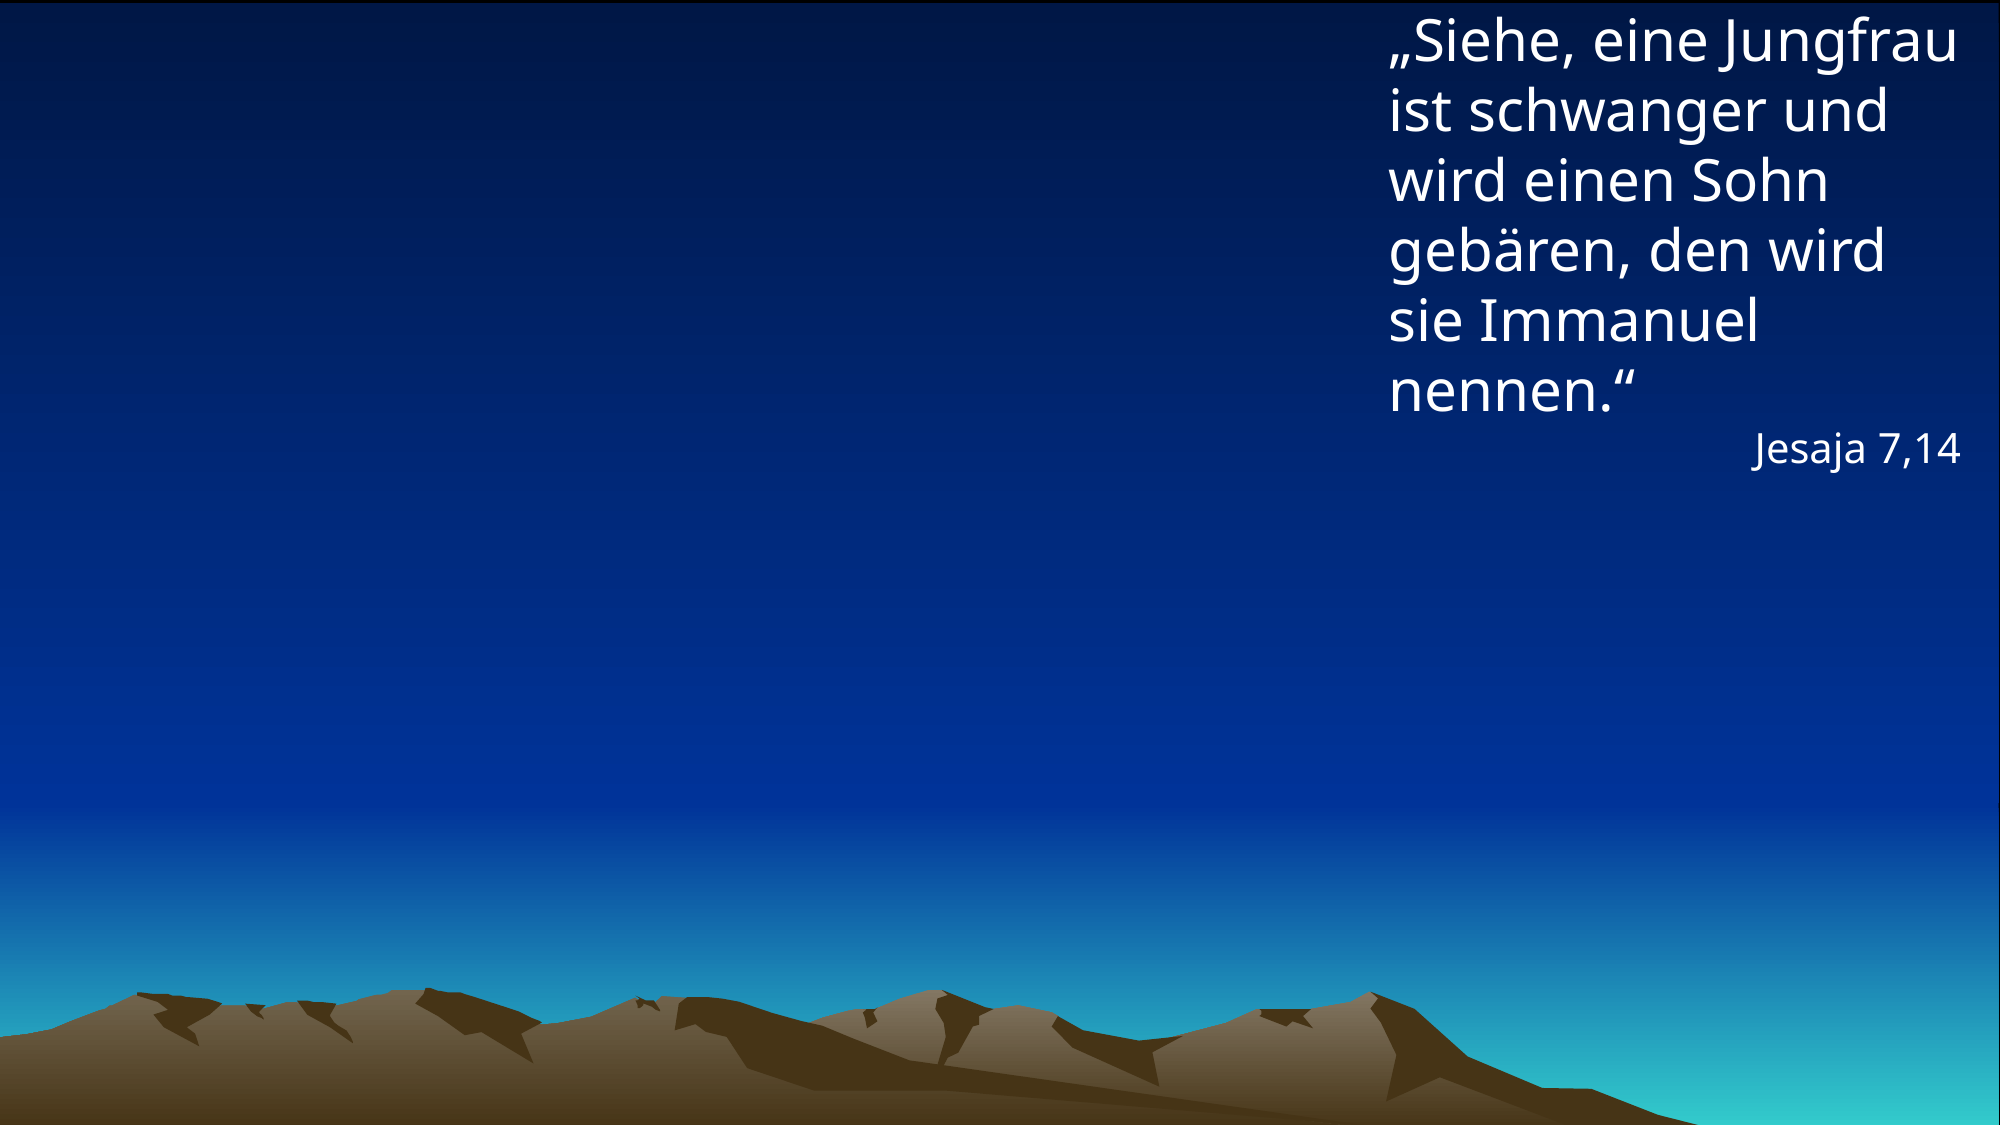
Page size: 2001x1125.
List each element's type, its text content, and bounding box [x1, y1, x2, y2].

subtitle Jesaja 7,14 [1291, 414, 1977, 1082]
title „Siehe, eine Jungfrau ist schwanger und wird einen Sohn gebären, den wird sie Immanuel nennen.“ [1373, 0, 1977, 431]
